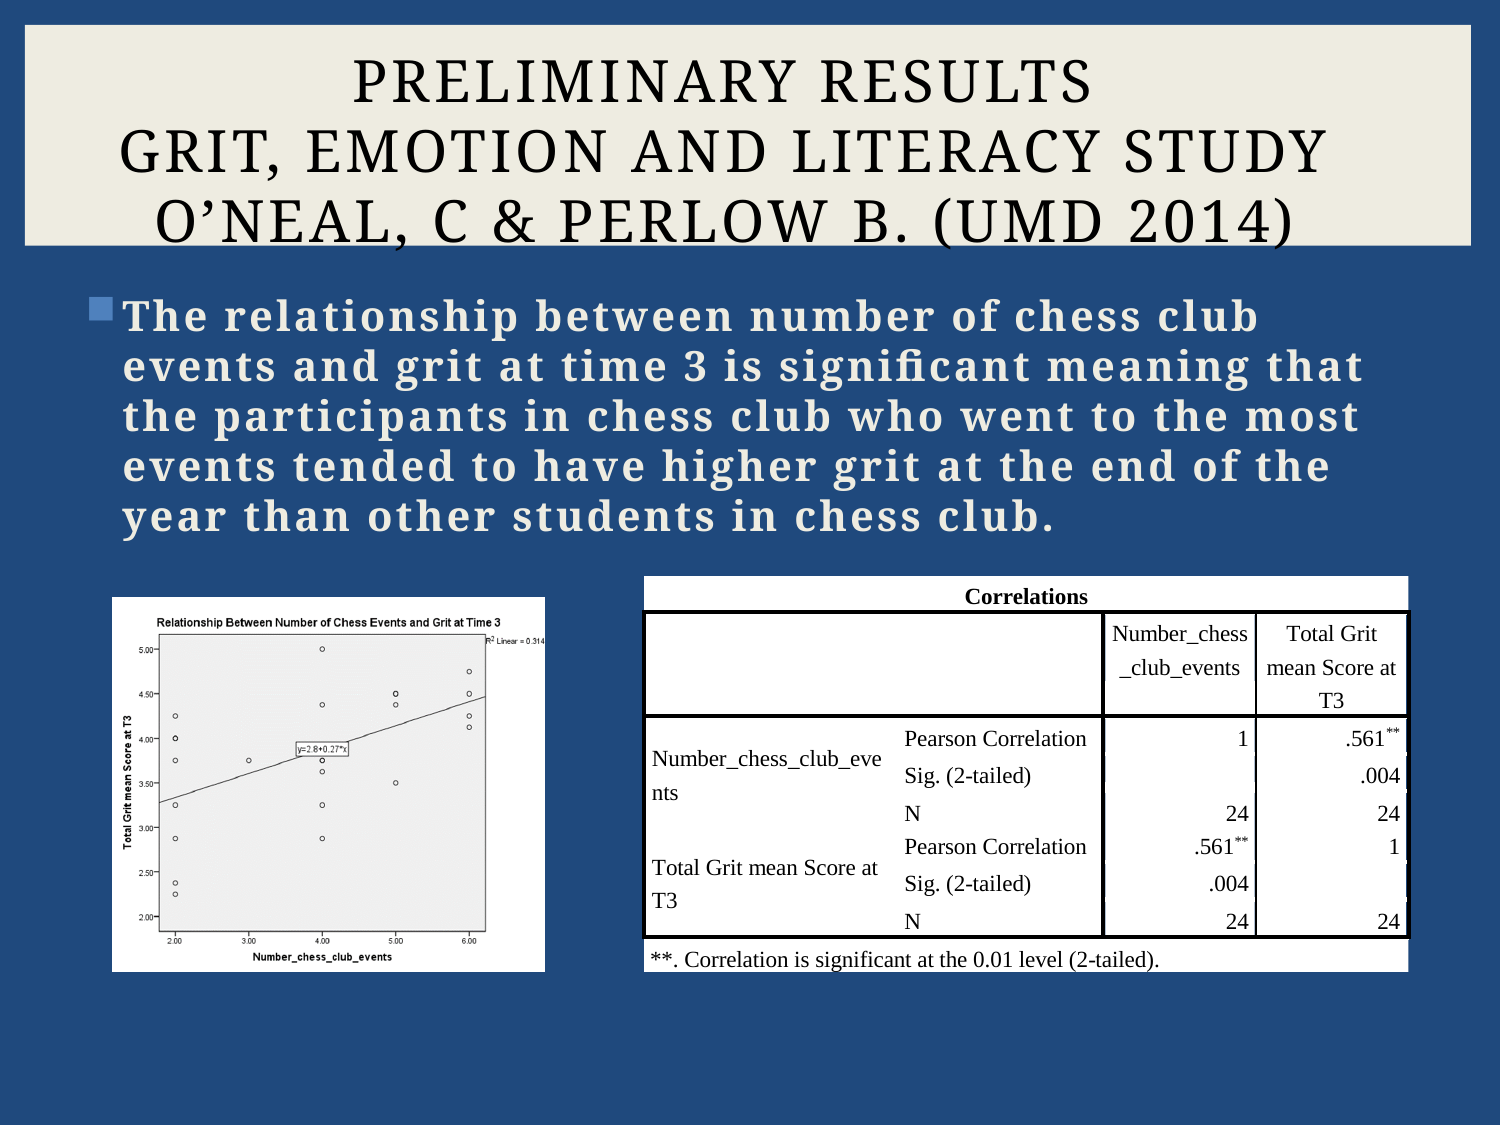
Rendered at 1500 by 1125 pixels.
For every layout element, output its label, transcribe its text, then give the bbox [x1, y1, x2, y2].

list The relationship between number of chess club events and grit at time 3 is significant meaning that the participants in chess club who went to the most events tended to have higher grit at the end of the year than other students in chess club. [62, 281, 1442, 1005]
title Preliminary results Grit, Emotion and Literacy Study O’Neal, C & Perlow B. (UMD 2014) [37, 62, 1413, 236]
picture [112, 597, 546, 972]
picture [624, 576, 1500, 973]
